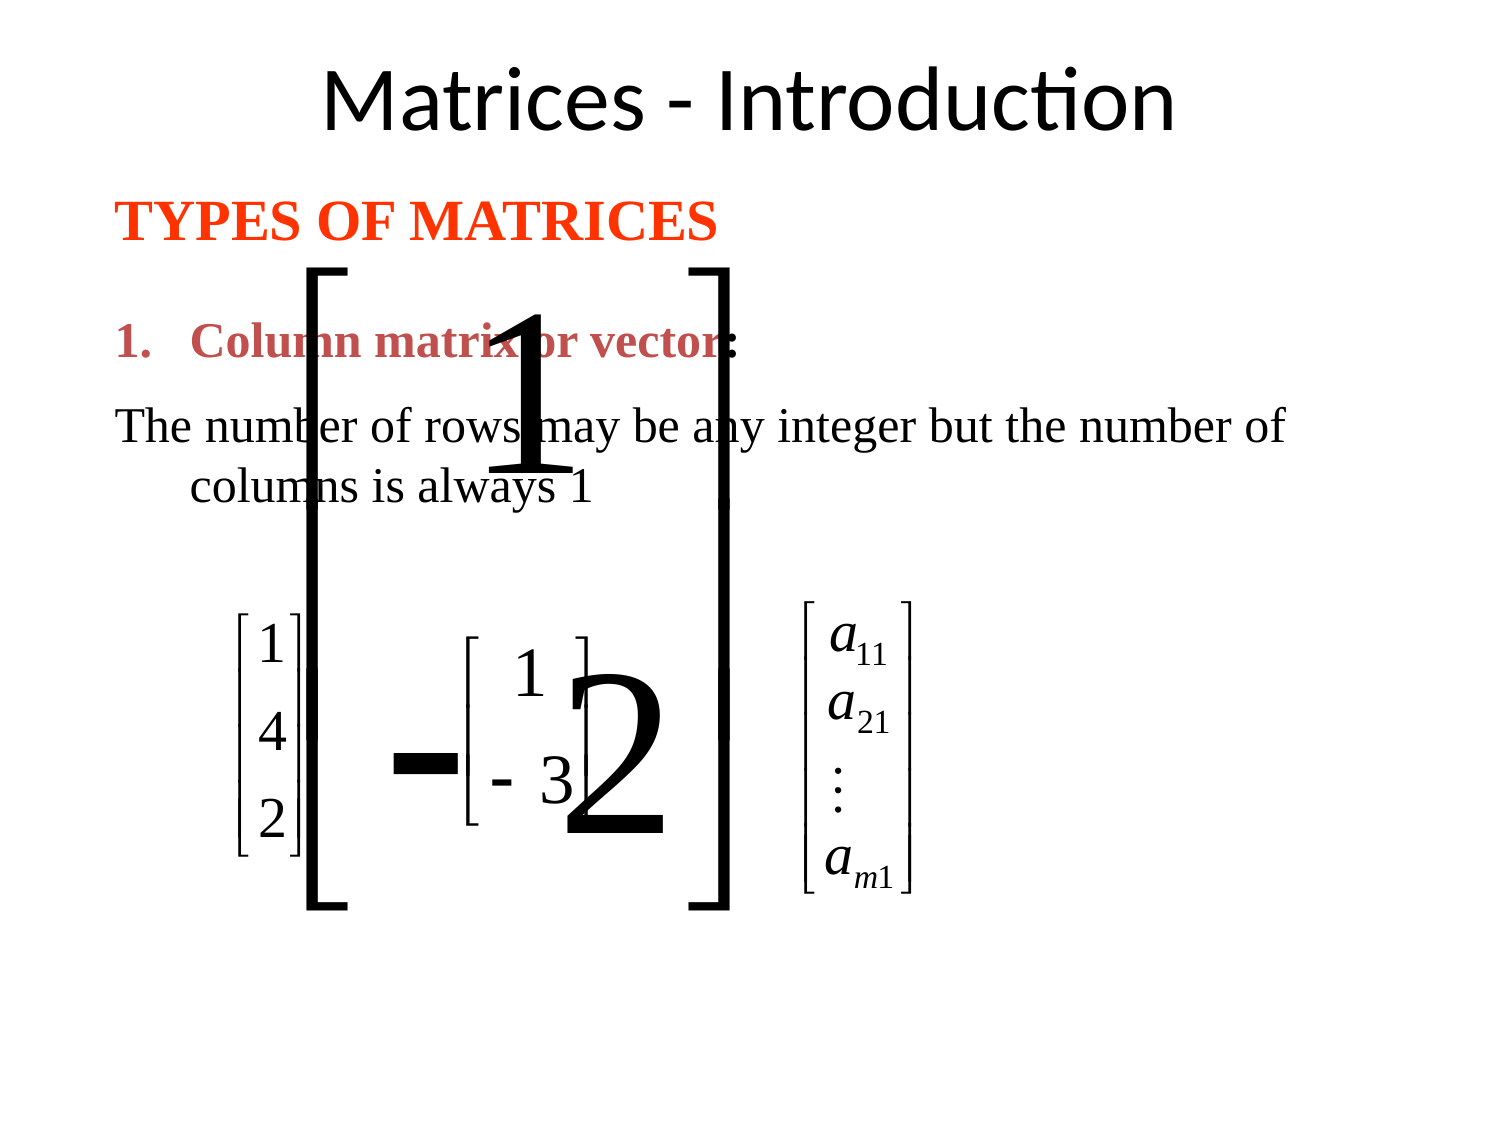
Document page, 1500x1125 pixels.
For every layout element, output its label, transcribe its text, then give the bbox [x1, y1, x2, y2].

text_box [224, 599, 244, 871]
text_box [249, 228, 826, 951]
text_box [449, 624, 616, 838]
title Matrices - Introduction [112, 0, 1388, 188]
text_box TYPES OF MATRICES [99, 174, 875, 260]
text_box Column matrix or vector: The number of rows may be any integer but the number of columns is always 1 [99, 299, 244, 520]
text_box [790, 587, 932, 908]
text_box Column matrix or vector: The number of rows may be any integer but the number of columns is always 1 [829, 299, 1363, 520]
